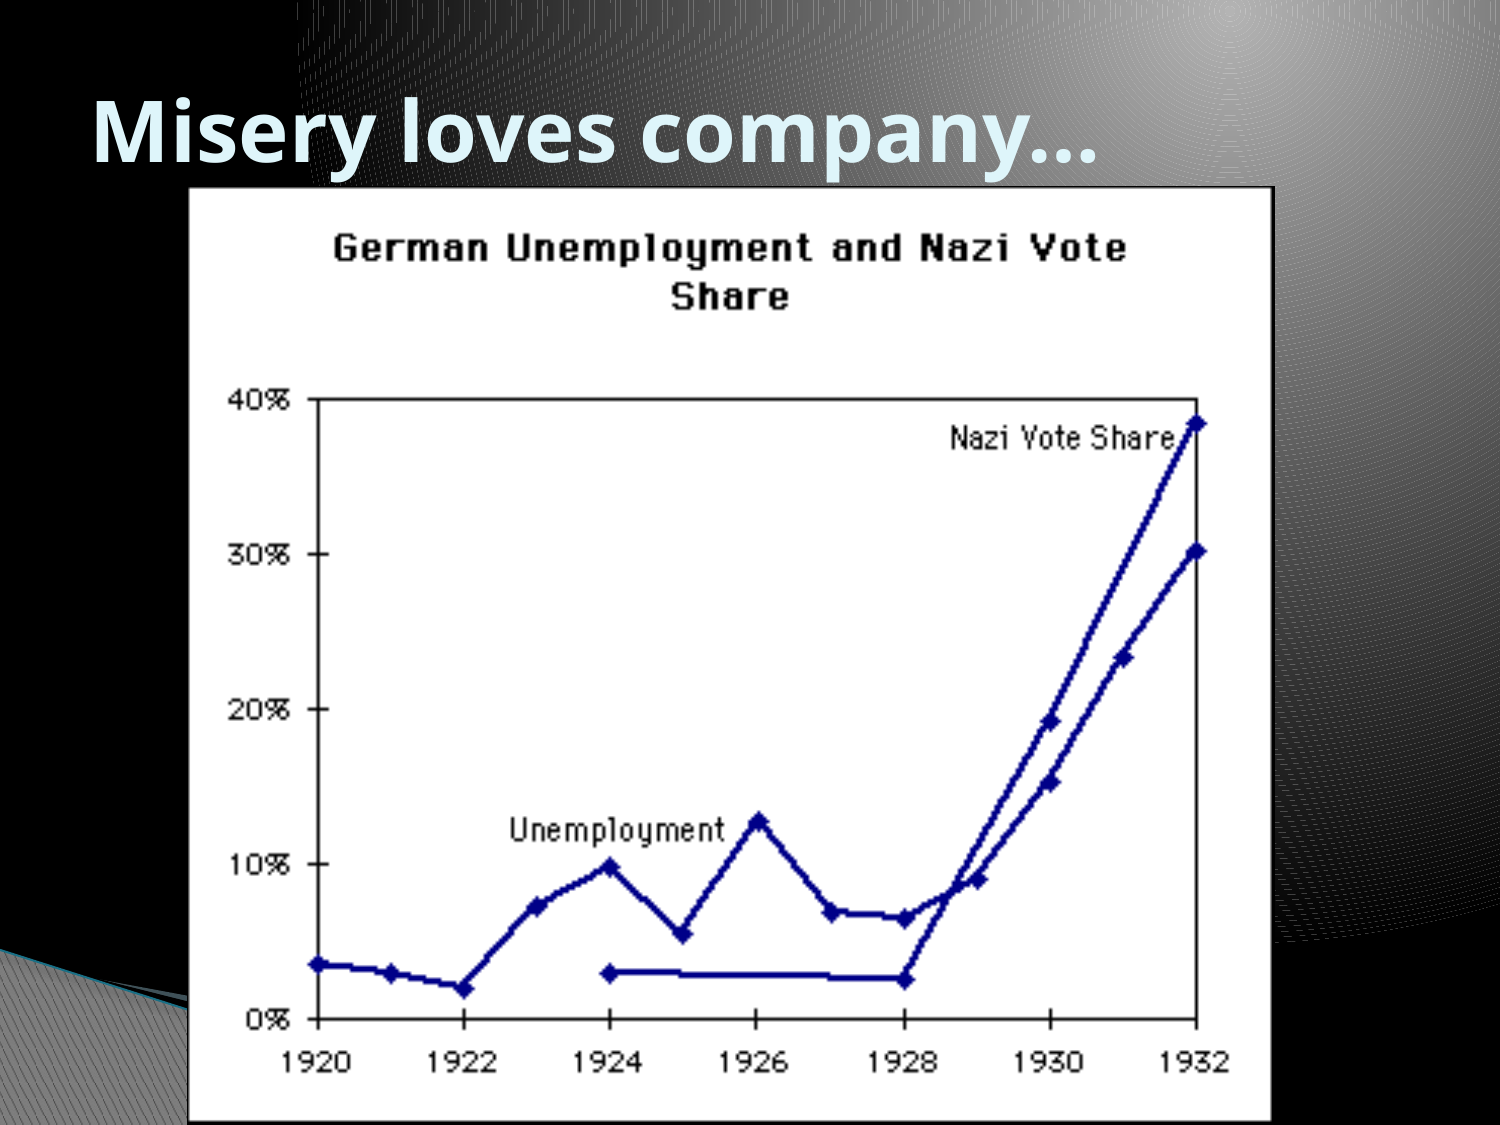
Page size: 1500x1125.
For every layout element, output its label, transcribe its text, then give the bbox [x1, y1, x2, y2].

title Misery loves company… [75, 45, 1425, 213]
picture [0, 186, 1276, 1125]
